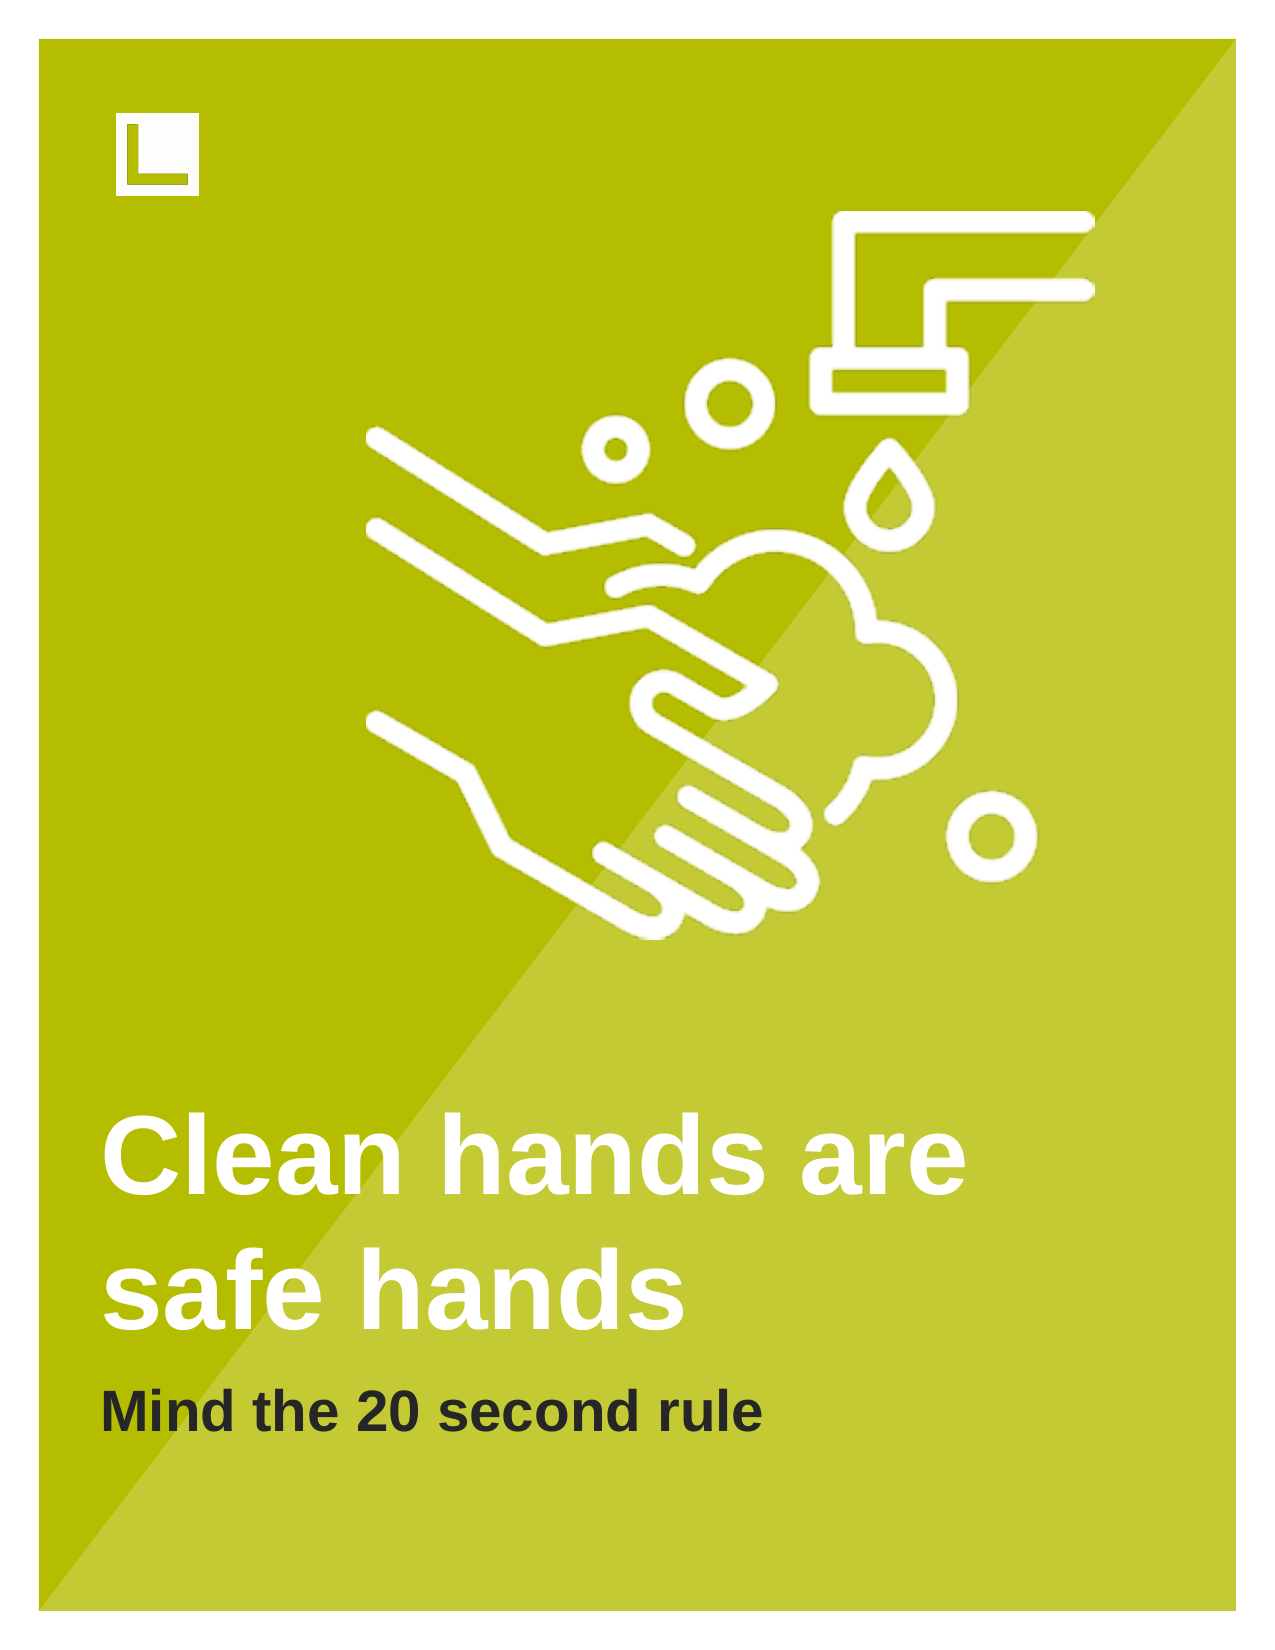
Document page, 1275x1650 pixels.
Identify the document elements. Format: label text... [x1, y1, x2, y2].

text_box Clean hands are safe hands [85, 1074, 1003, 1360]
picture [116, 113, 199, 196]
text_box Mind the 20 second rule [85, 1295, 1190, 1521]
picture [366, 211, 1095, 940]
